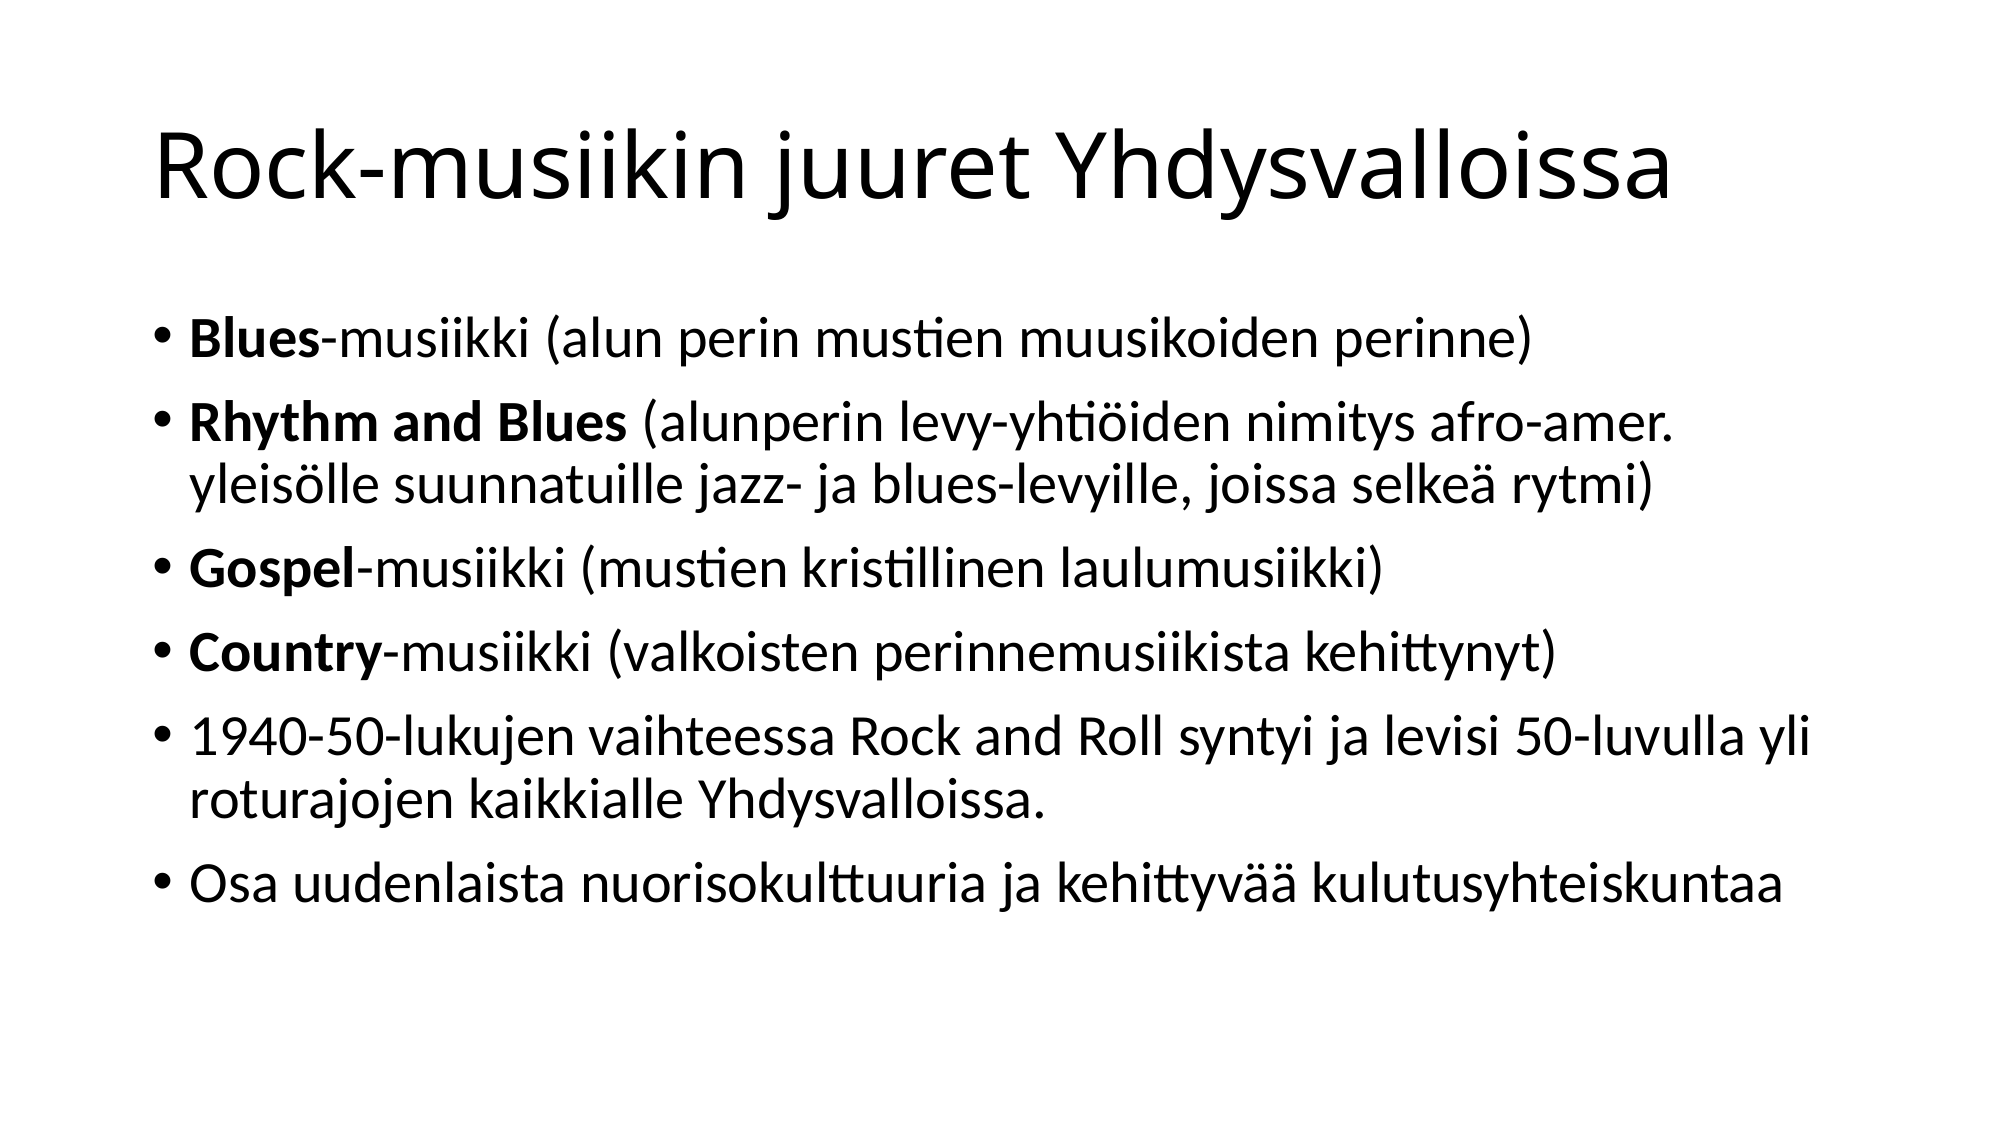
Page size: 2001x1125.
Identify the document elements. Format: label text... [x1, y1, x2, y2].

title Rock-musiikin juuret Yhdysvalloissa [137, 59, 1863, 278]
list Blues-musiikki (alun perin mustien muusikoiden perinne) Rhythm and Blues (alunperin levy-yhtiöiden nimitys afro-amer. yleisölle suunnatuille jazz- ja blues-levyille, joissa selkeä rytmi) Gospel-musiikki (mustien kristillinen laulumusiikki) Country-musiikki (valkoisten perinnemusiikista kehittynyt) 1940-50-lukujen vaihteessa Rock and Roll syntyi ja levisi 50-luvulla yli roturajojen kaikkialle Yhdysvalloissa. Osa uudenlaista nuorisokulttuuria ja kehittyvää kulutusyhteiskuntaa [137, 299, 1863, 1014]
